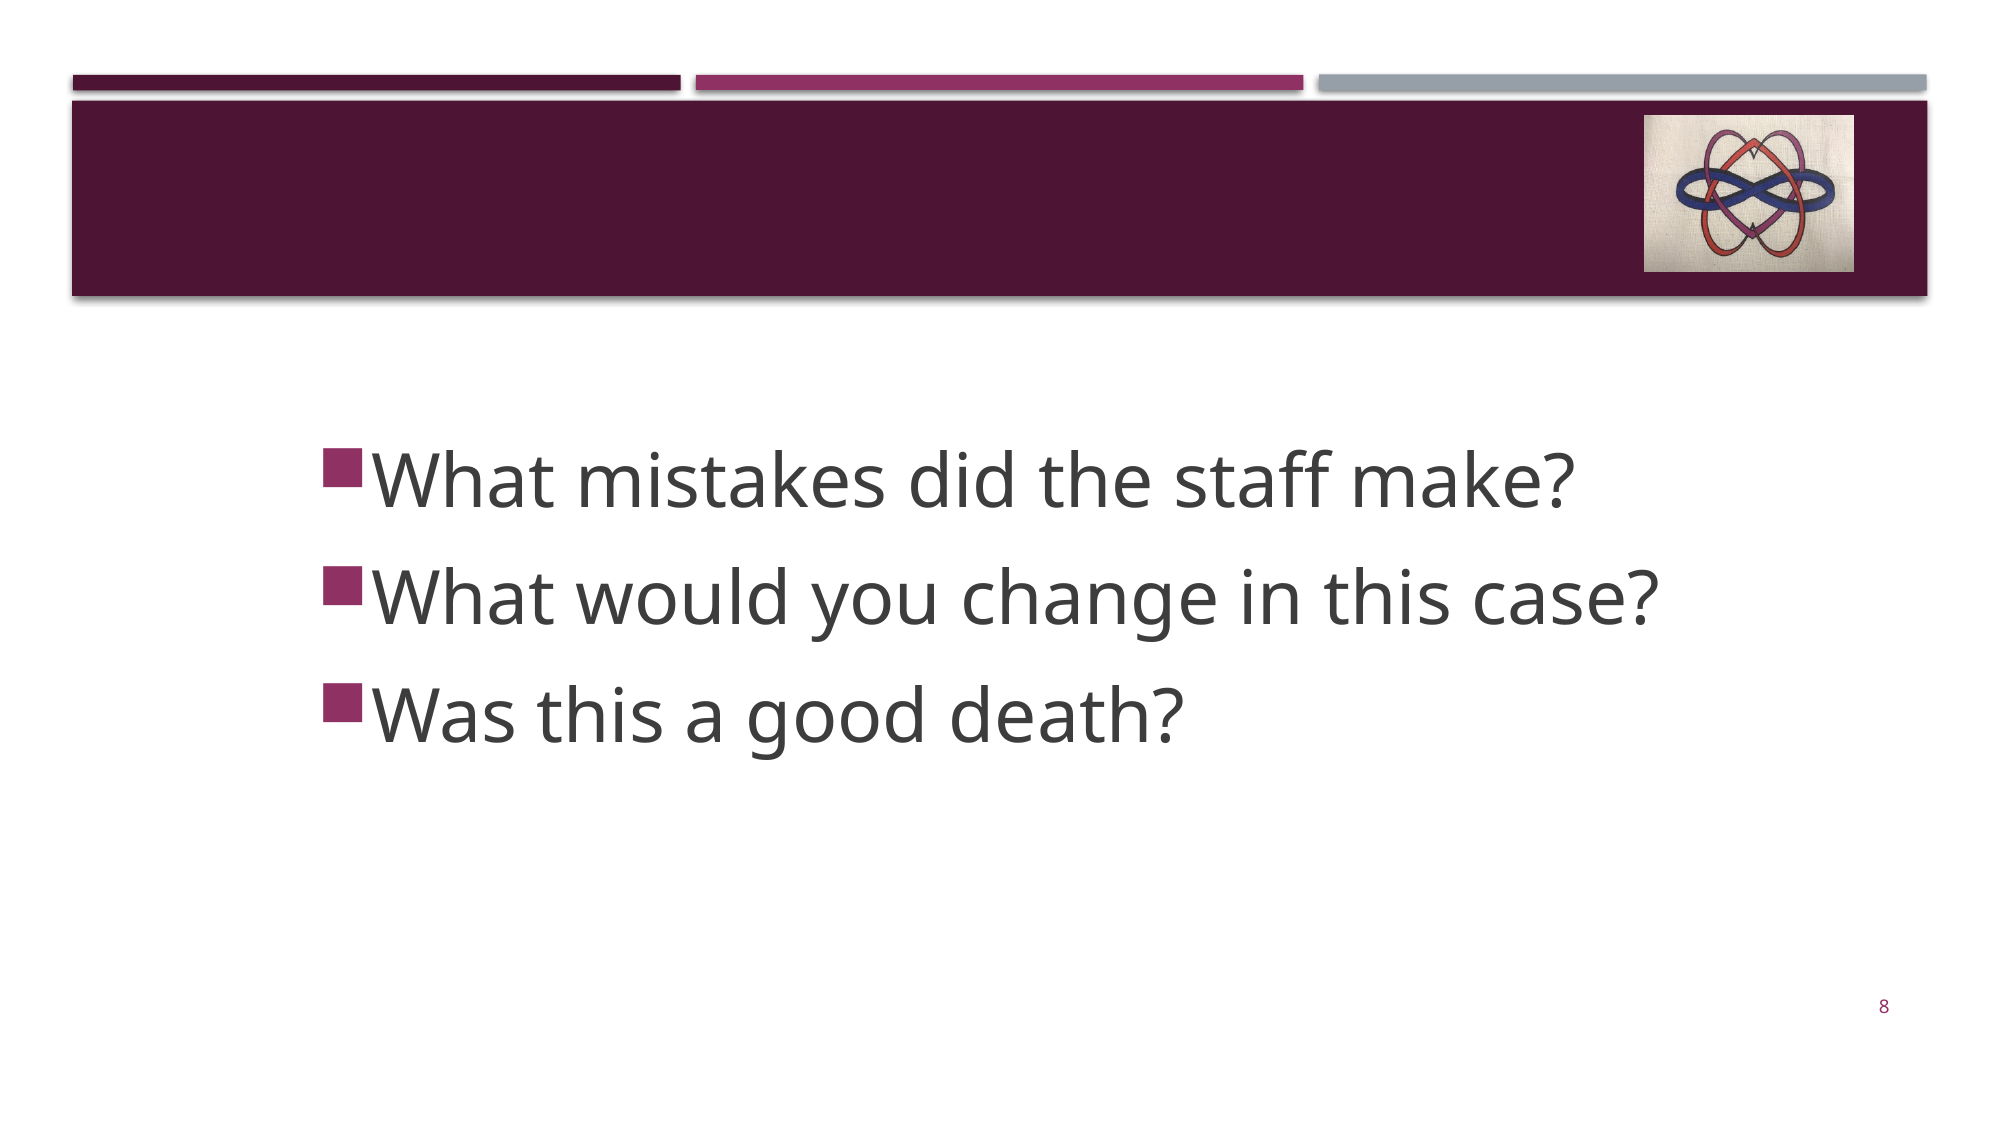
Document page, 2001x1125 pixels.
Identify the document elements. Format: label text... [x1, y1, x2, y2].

list What mistakes did the staff make? What would you change in this case? Was this a good death? [301, 351, 1722, 956]
picture [1644, 114, 1855, 273]
slide_number 8 [1732, 977, 1905, 1037]
